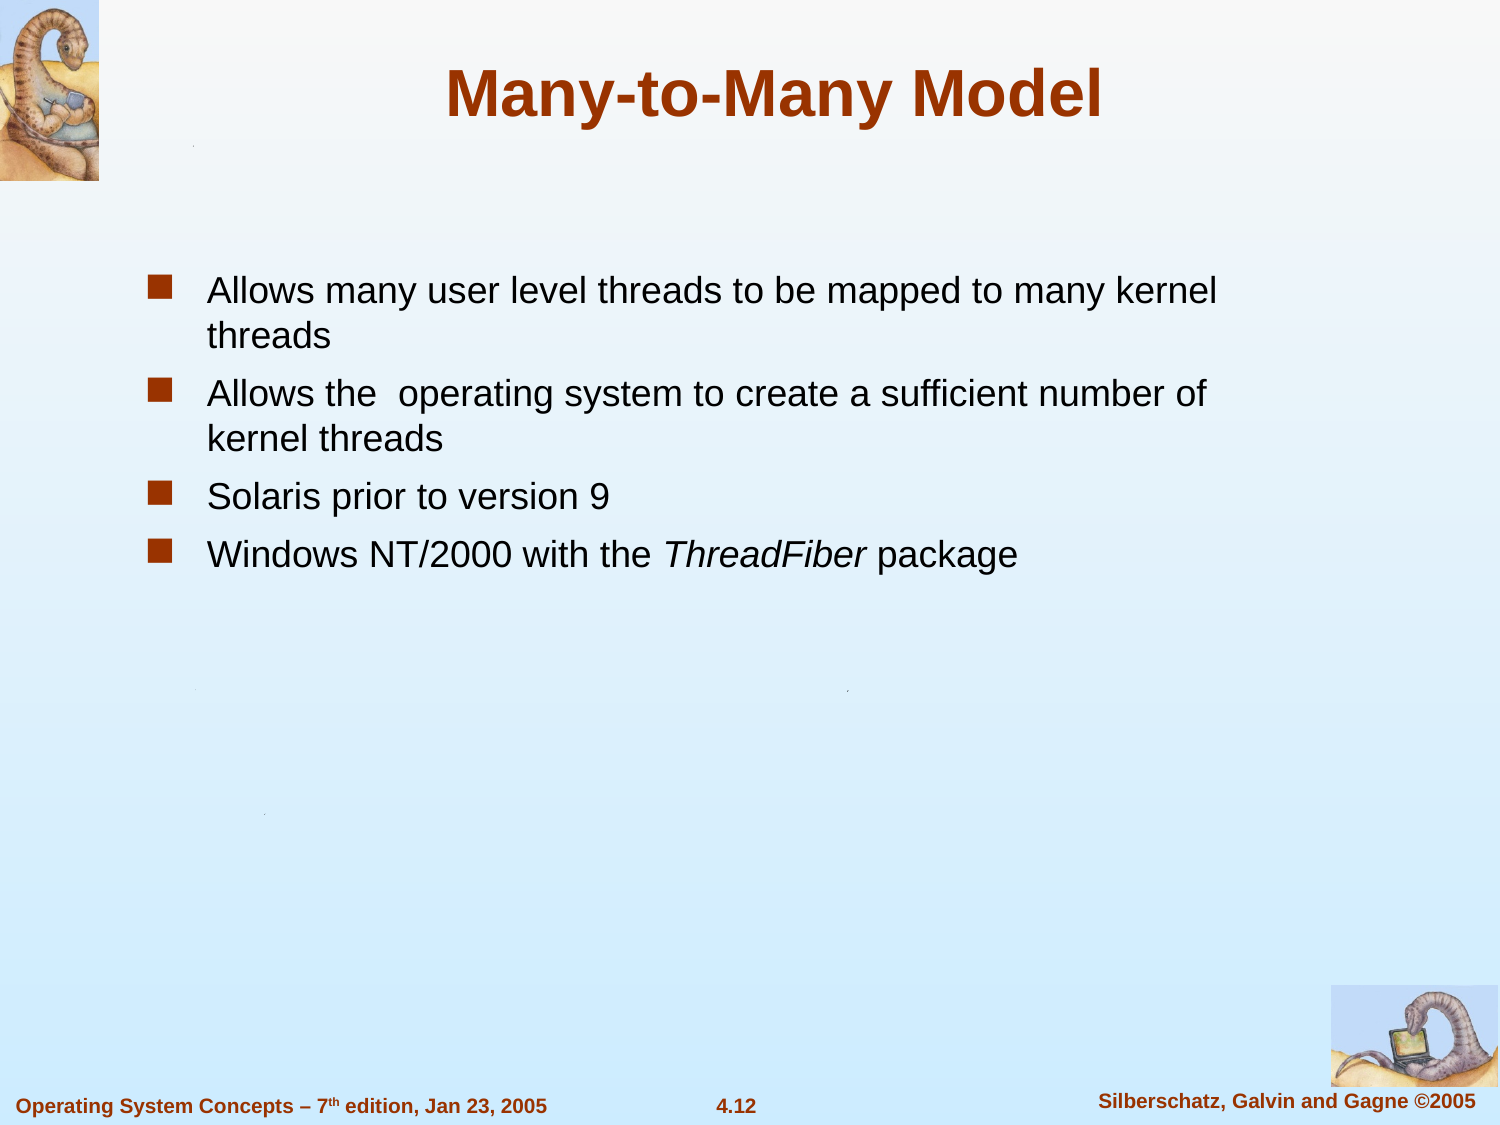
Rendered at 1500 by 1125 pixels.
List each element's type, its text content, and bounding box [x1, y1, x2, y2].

list Allows many user level threads to be mapped to many kernel threads Allows the operating system to create a sufficient number of kernel threads Solaris prior to version 9 Windows NT/2000 with the ThreadFiber package [135, 258, 1267, 988]
picture [1331, 985, 1498, 1087]
title Many-to-Many Model [112, 37, 1438, 138]
picture [0, 0, 99, 181]
